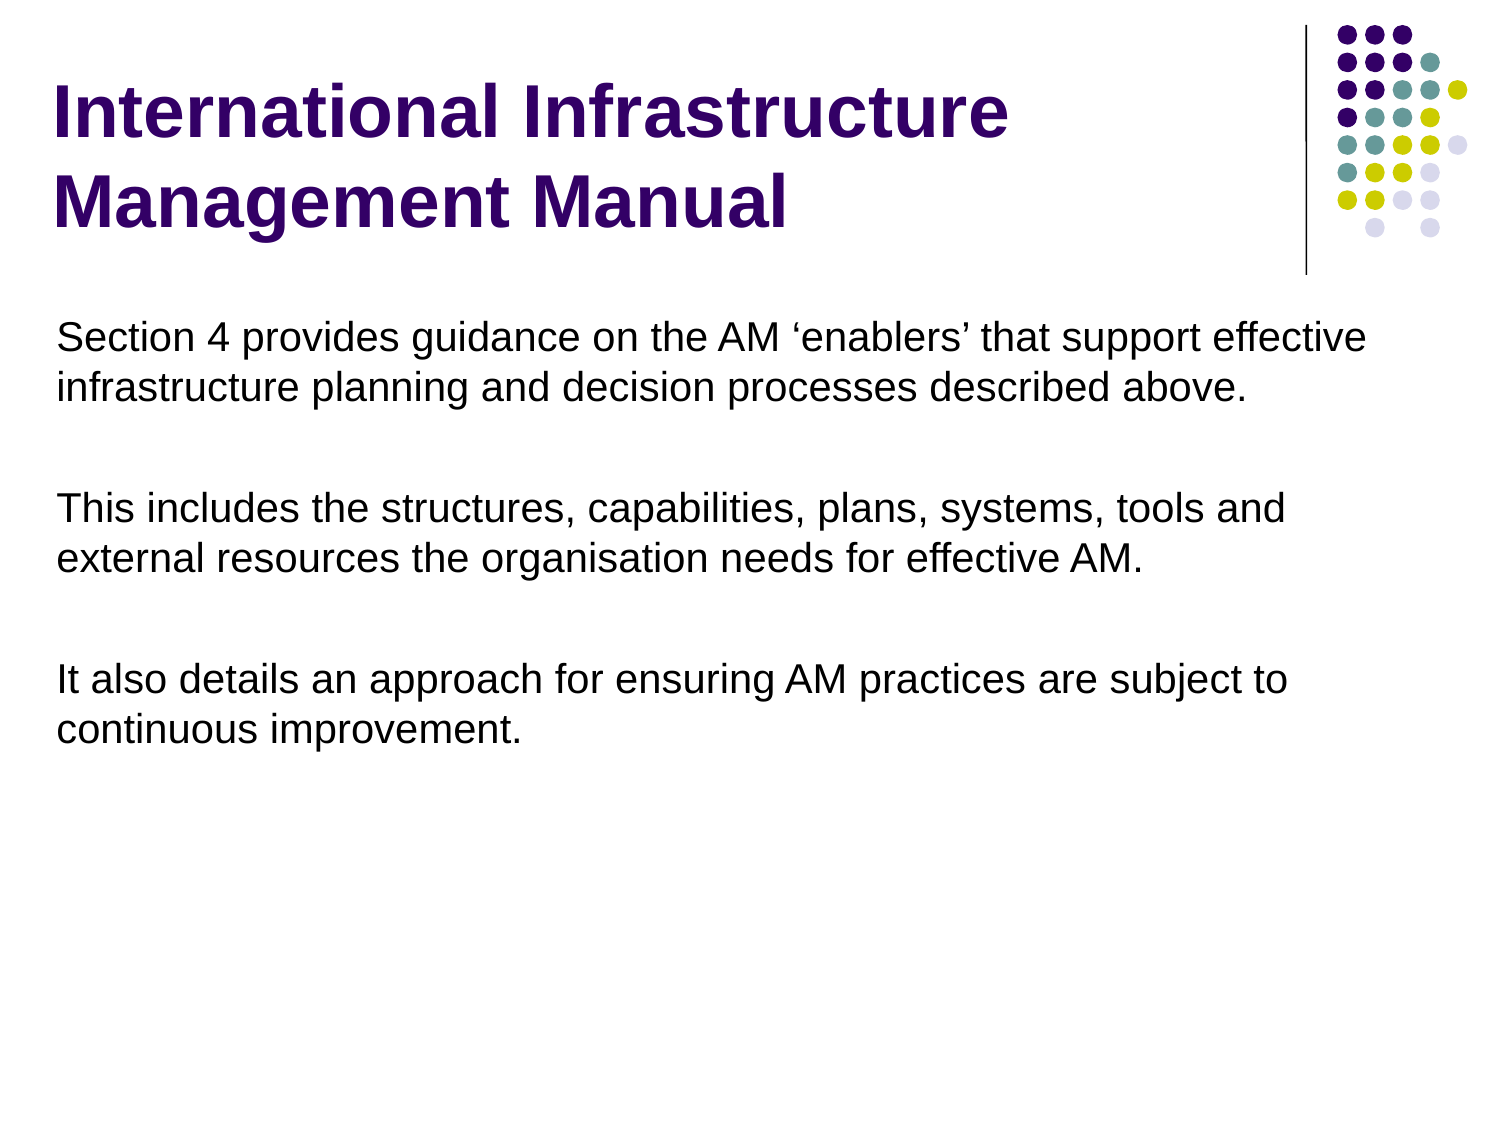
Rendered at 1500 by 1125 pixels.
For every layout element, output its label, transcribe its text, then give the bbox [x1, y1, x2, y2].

title International Infrastructure Management Manual [37, 37, 1300, 250]
list Section 4 provides guidance on the AM ‘enablers’ that support effective infrastructure planning and decision processes described above. This includes the structures, capabilities, plans, systems, tools and external resources the organisation needs for effective AM. It also details an approach for ensuring AM practices are subject to continuous improvement. [41, 302, 1400, 1012]
